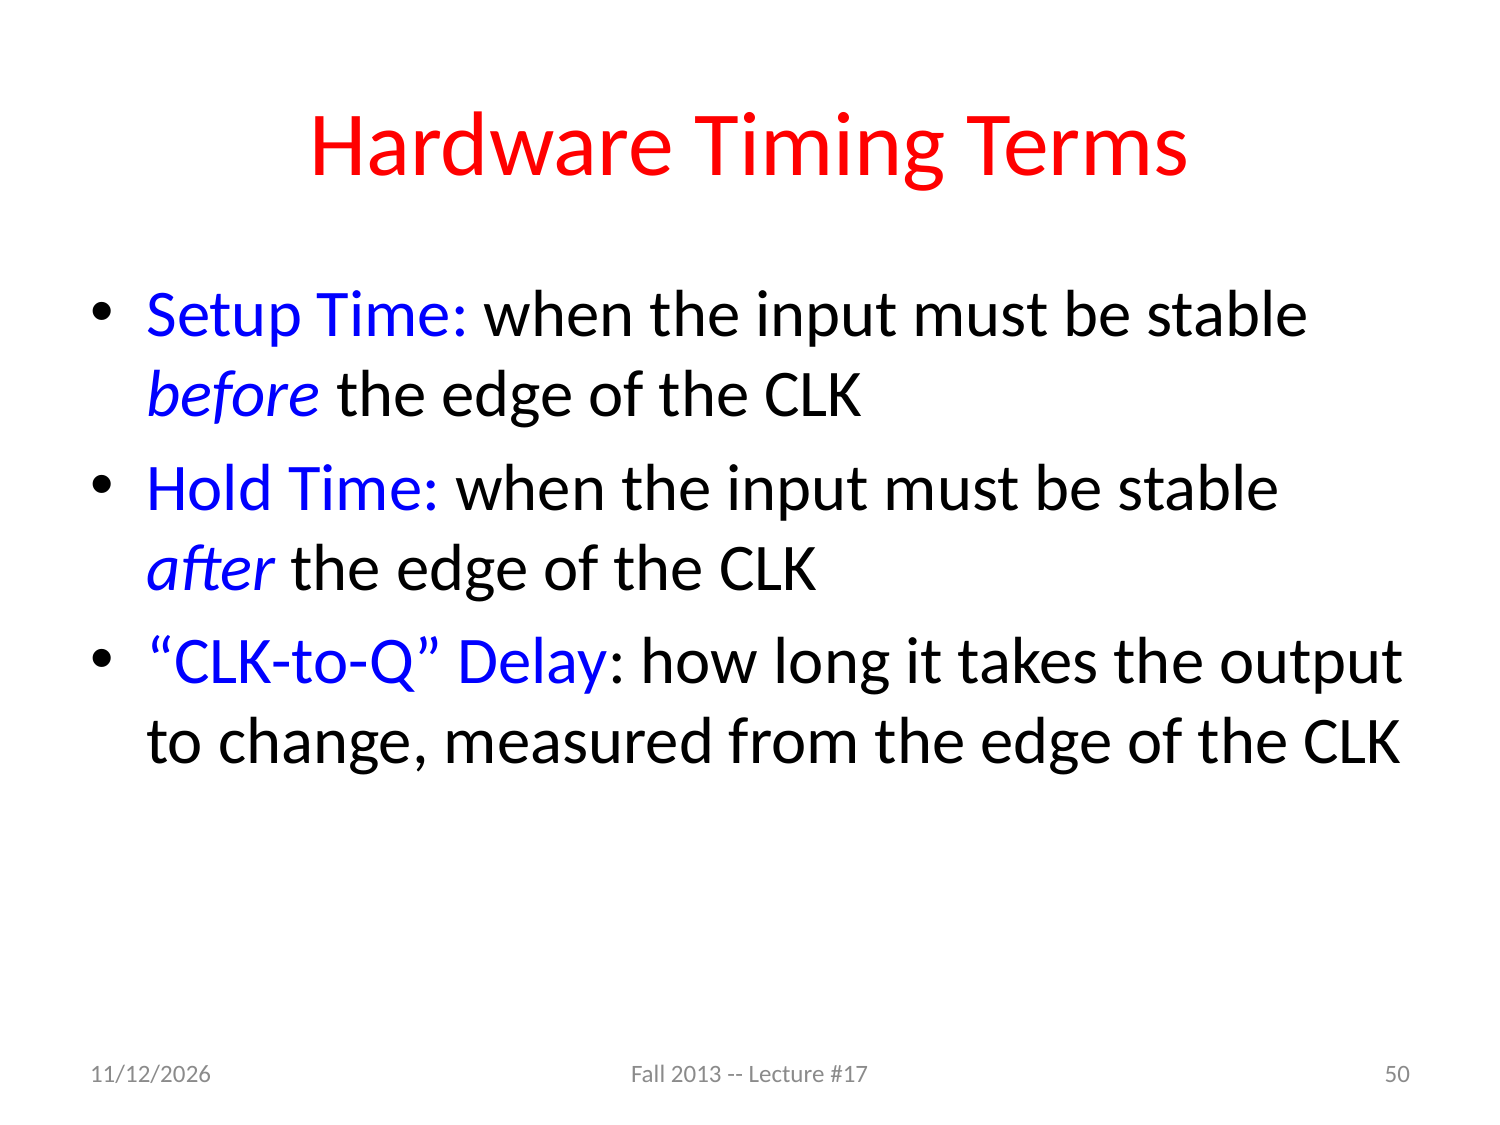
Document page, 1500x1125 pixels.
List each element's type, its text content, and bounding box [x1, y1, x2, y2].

title Hardware Timing Terms [75, 45, 1425, 233]
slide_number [75, 1042, 425, 1103]
slide_number 50 [1074, 1042, 1425, 1103]
footer Fall 2013 -- Lecture #17 [512, 1042, 988, 1103]
list Setup Time: when the input must be stable before the edge of the CLK Hold Time: when the input must be stable after the edge of the CLK “CLK-to-Q” Delay: how long it takes the output to change, measured from the edge of the CLK [75, 262, 1425, 1005]
